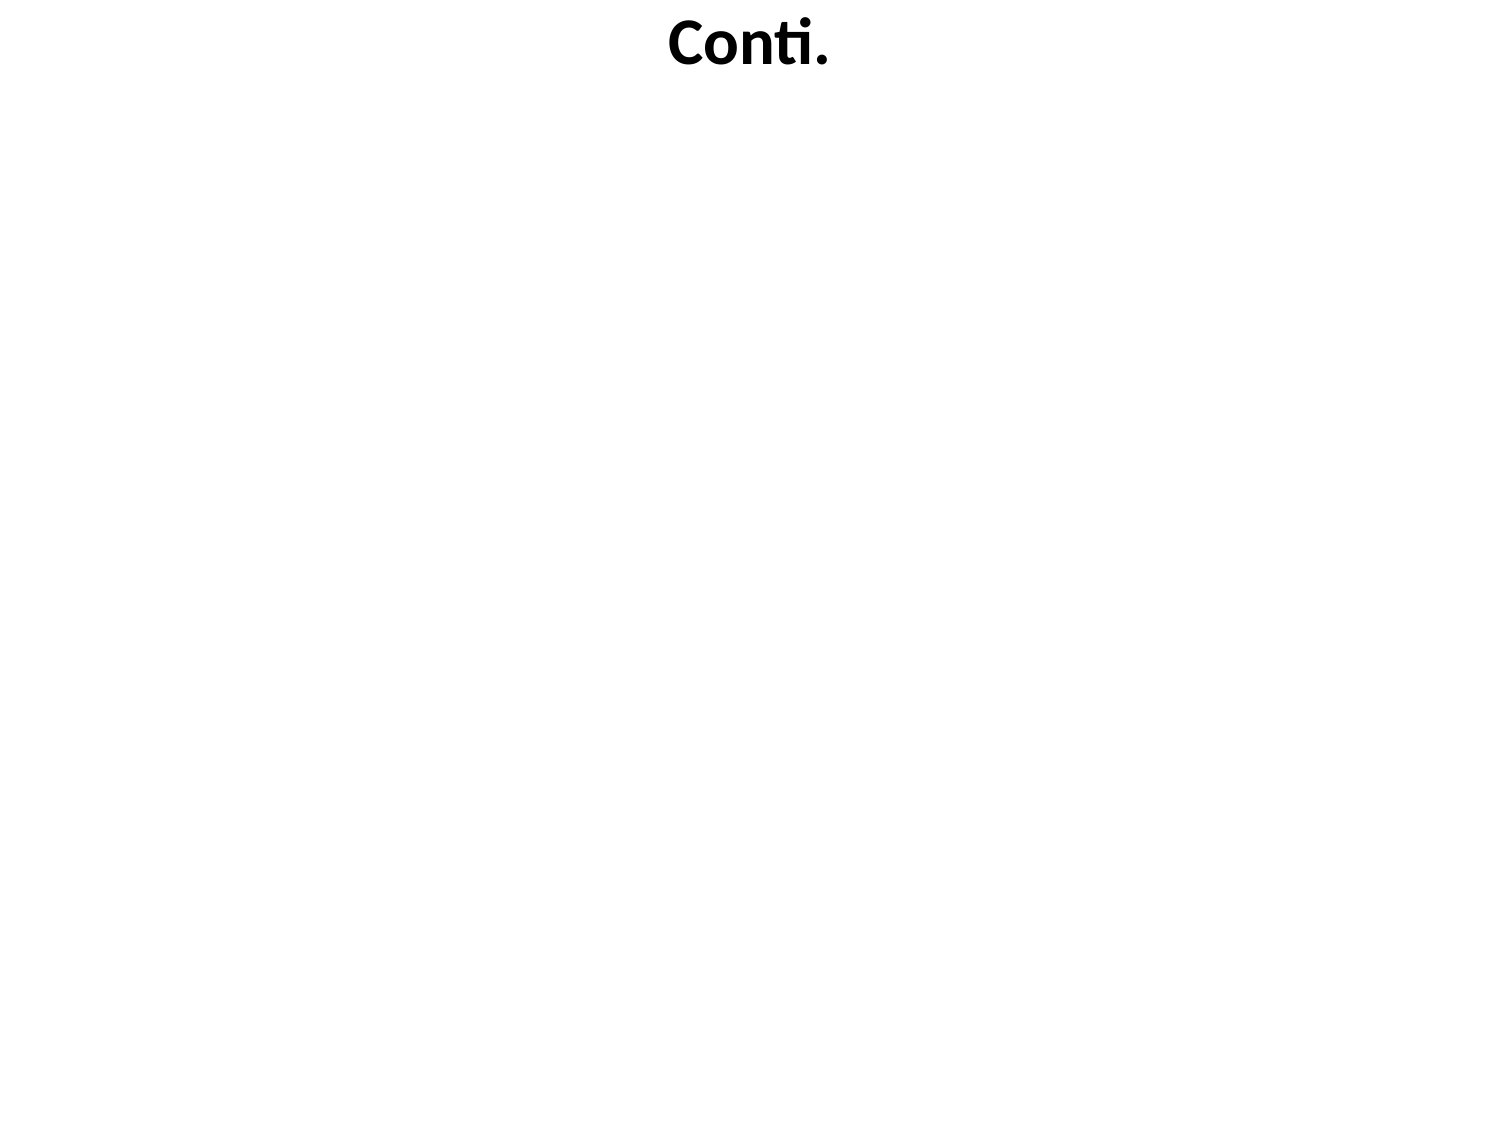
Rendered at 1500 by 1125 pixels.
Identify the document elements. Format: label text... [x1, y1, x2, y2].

title Conti. [0, 0, 1500, 77]
